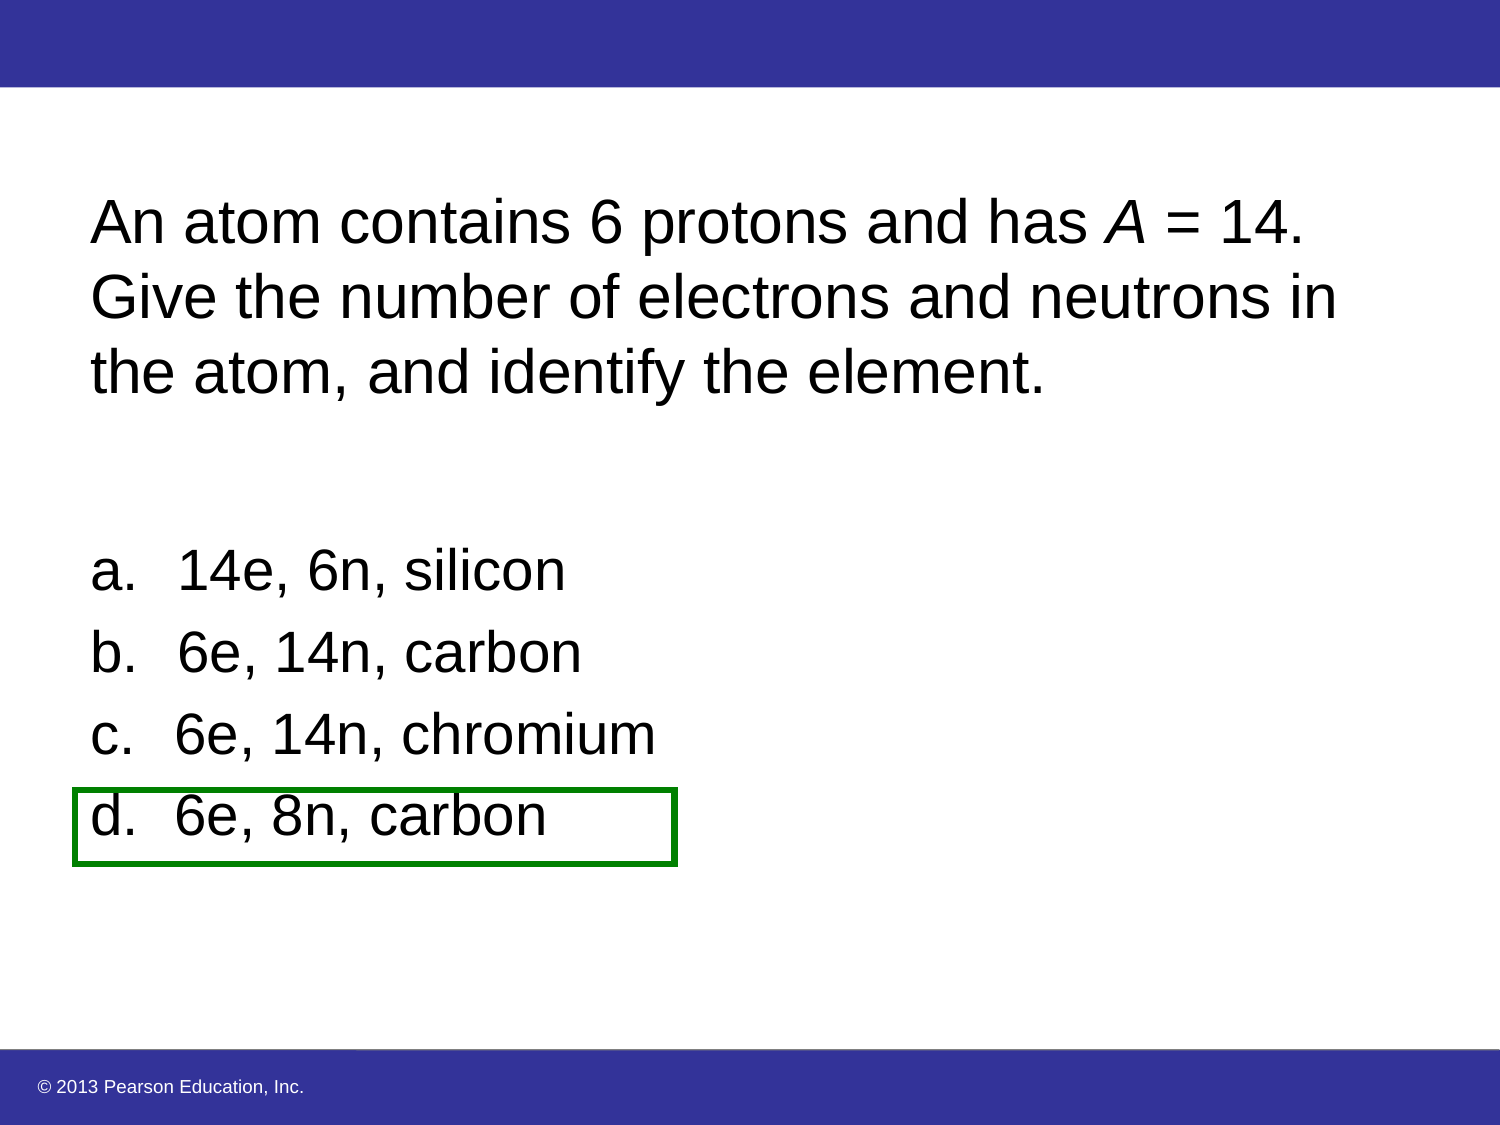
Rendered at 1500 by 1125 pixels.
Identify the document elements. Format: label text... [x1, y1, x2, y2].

text_box [75, 790, 675, 864]
title An atom contains 6 protons and has A = 14. Give the number of electrons and neutrons in the atom, and identify the element. [75, 99, 1425, 488]
list 14e, 6n, silicon 6e, 14n, carbon 6e, 14n, chromium 6e, 8n, carbon [75, 525, 1425, 950]
